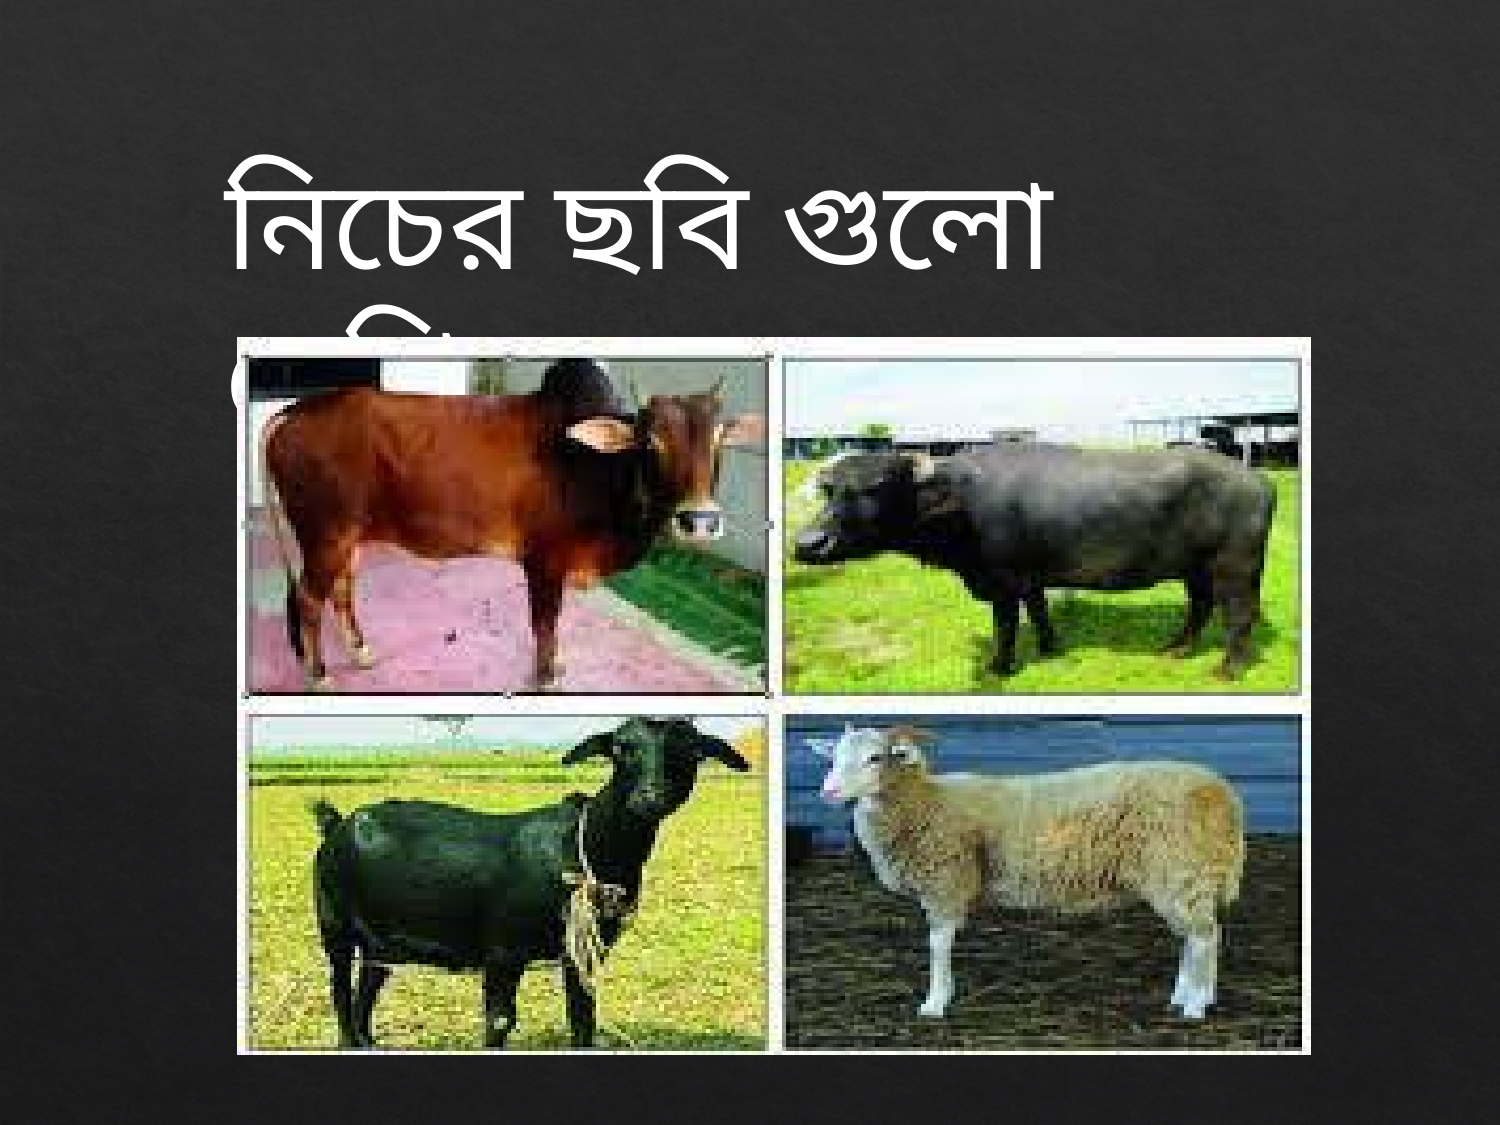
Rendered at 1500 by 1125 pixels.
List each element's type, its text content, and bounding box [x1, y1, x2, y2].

text_box নিচের ছবি গুলো দেখি। [210, 137, 1286, 453]
picture [237, 337, 1311, 1055]
